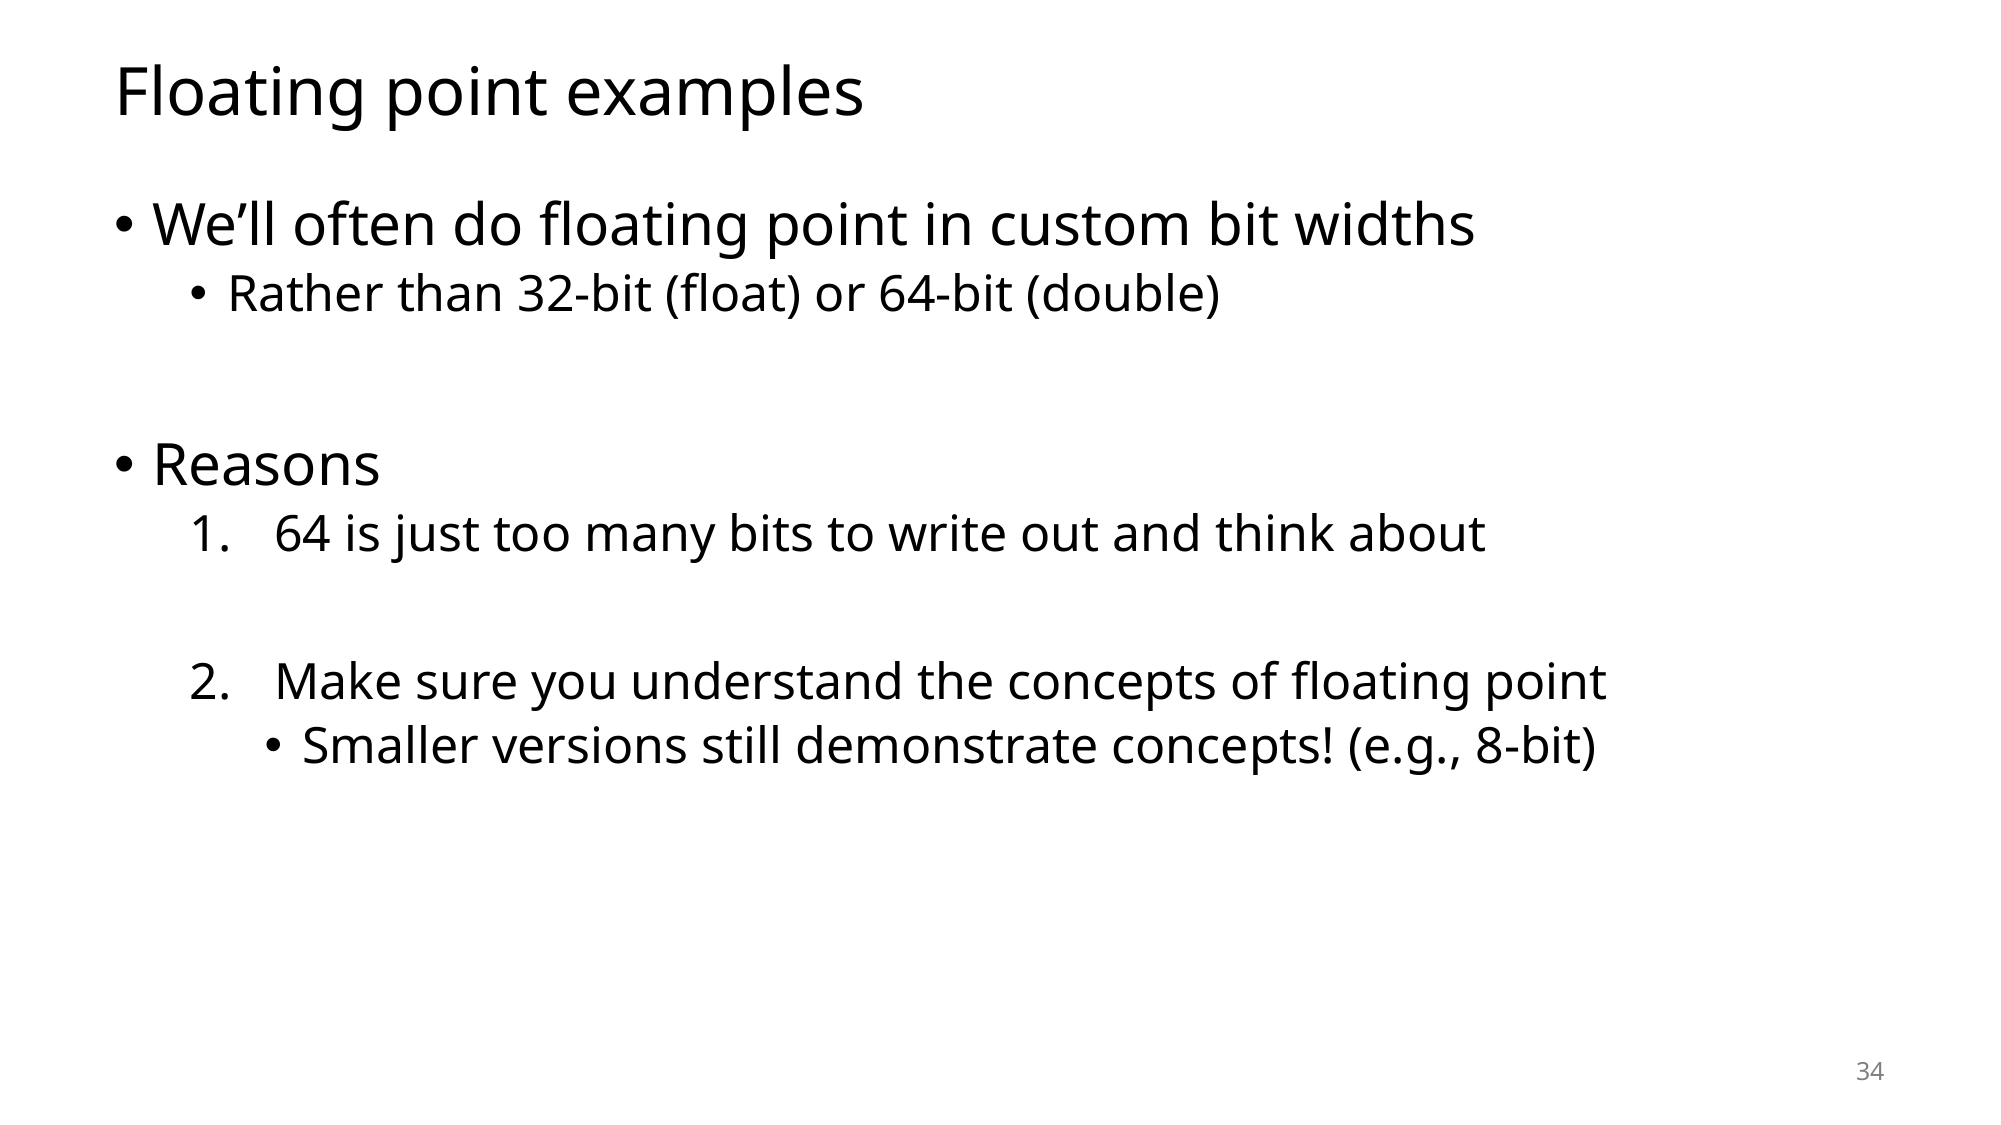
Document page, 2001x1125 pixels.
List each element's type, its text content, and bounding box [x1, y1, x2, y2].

title Floating point examples [99, 37, 1900, 150]
slide_number 34 [1749, 1042, 1900, 1103]
list We’ll often do floating point in custom bit widths Rather than 32-bit (float) or 64-bit (double) Reasons 64 is just too many bits to write out and think about Make sure you understand the concepts of floating point Smaller versions still demonstrate concepts! (e.g., 8-bit) [99, 187, 1900, 1013]
